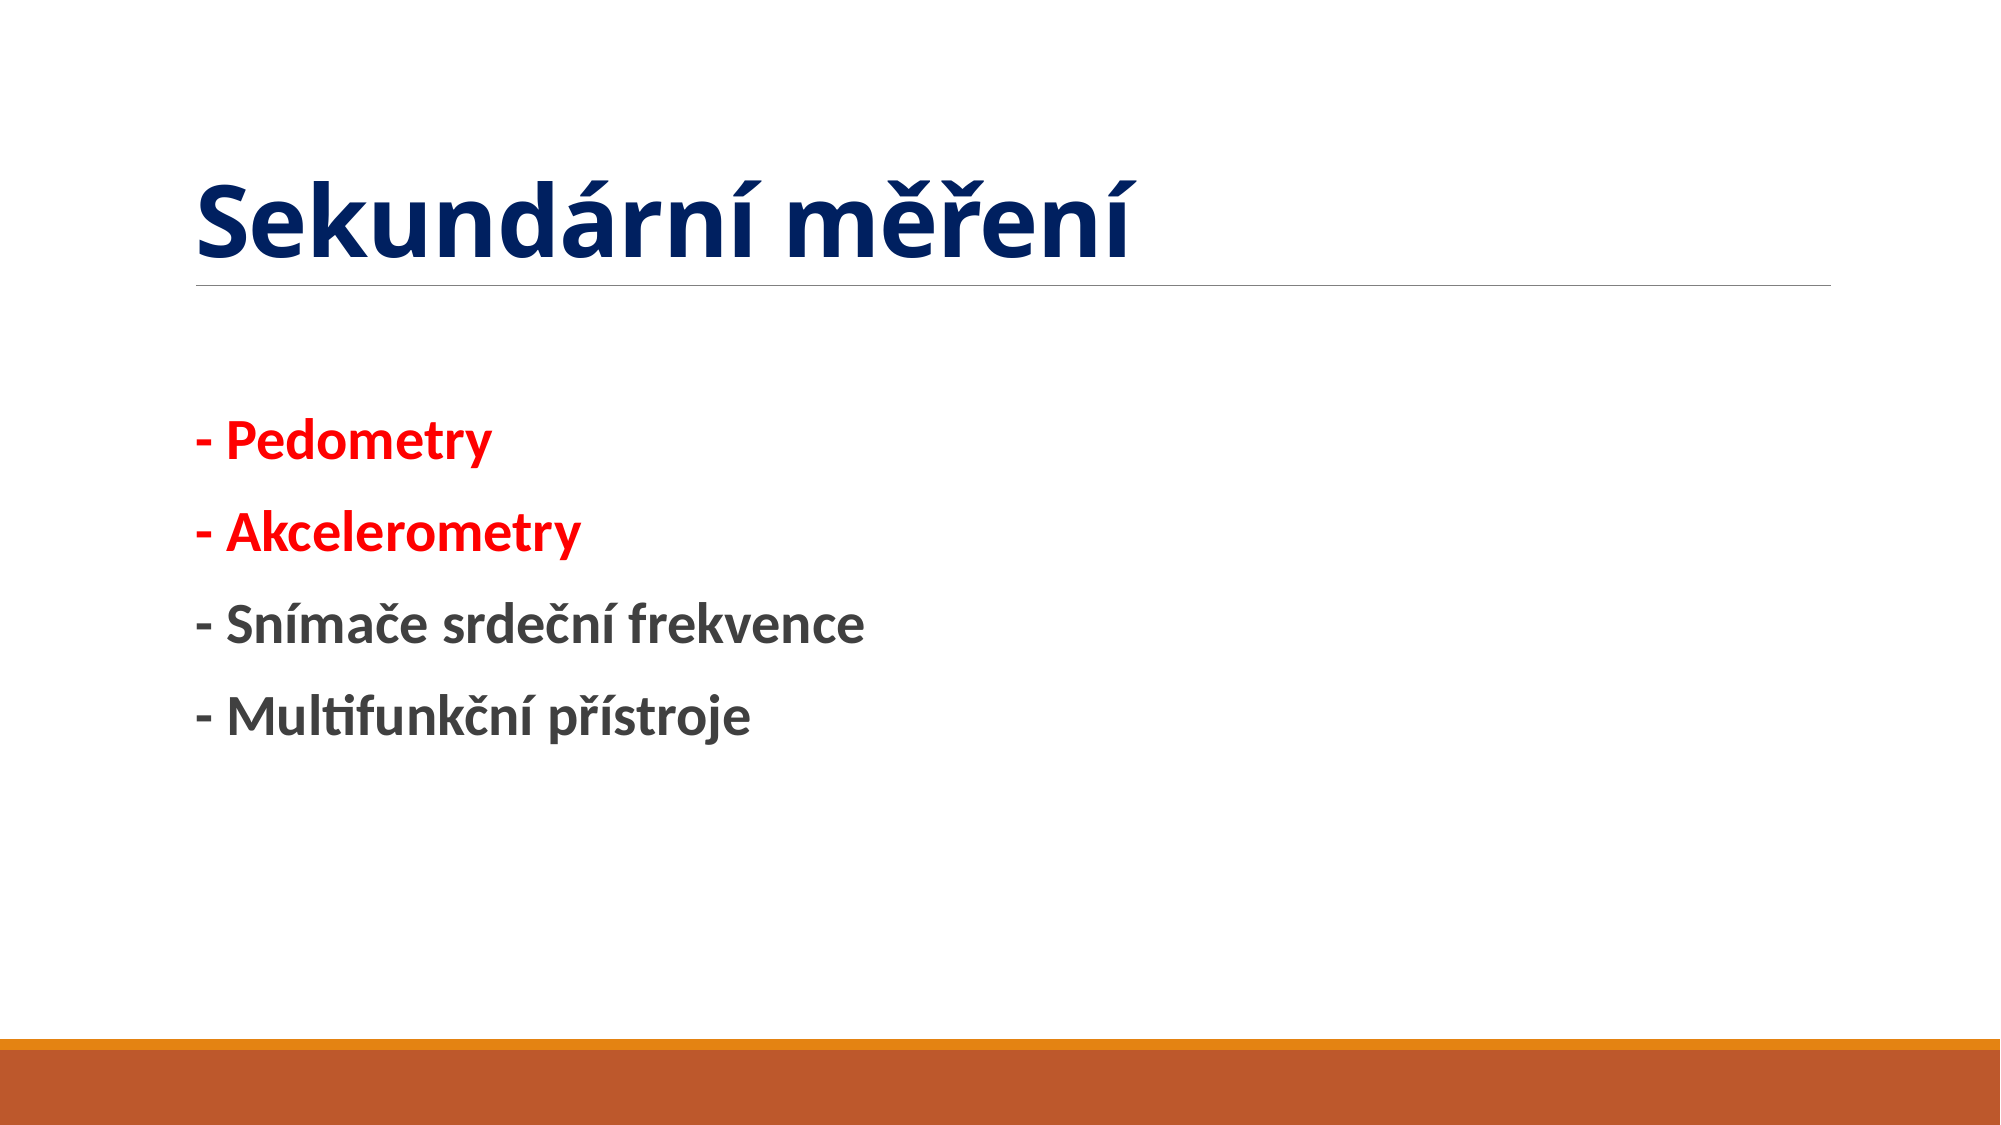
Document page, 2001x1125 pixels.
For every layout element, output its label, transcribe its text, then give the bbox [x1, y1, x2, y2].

title Sekundární měření [180, 47, 1830, 285]
list - Pedometry - Akcelerometry - Snímače srdeční frekvence - Multifunkční přístroje [180, 302, 1830, 963]
